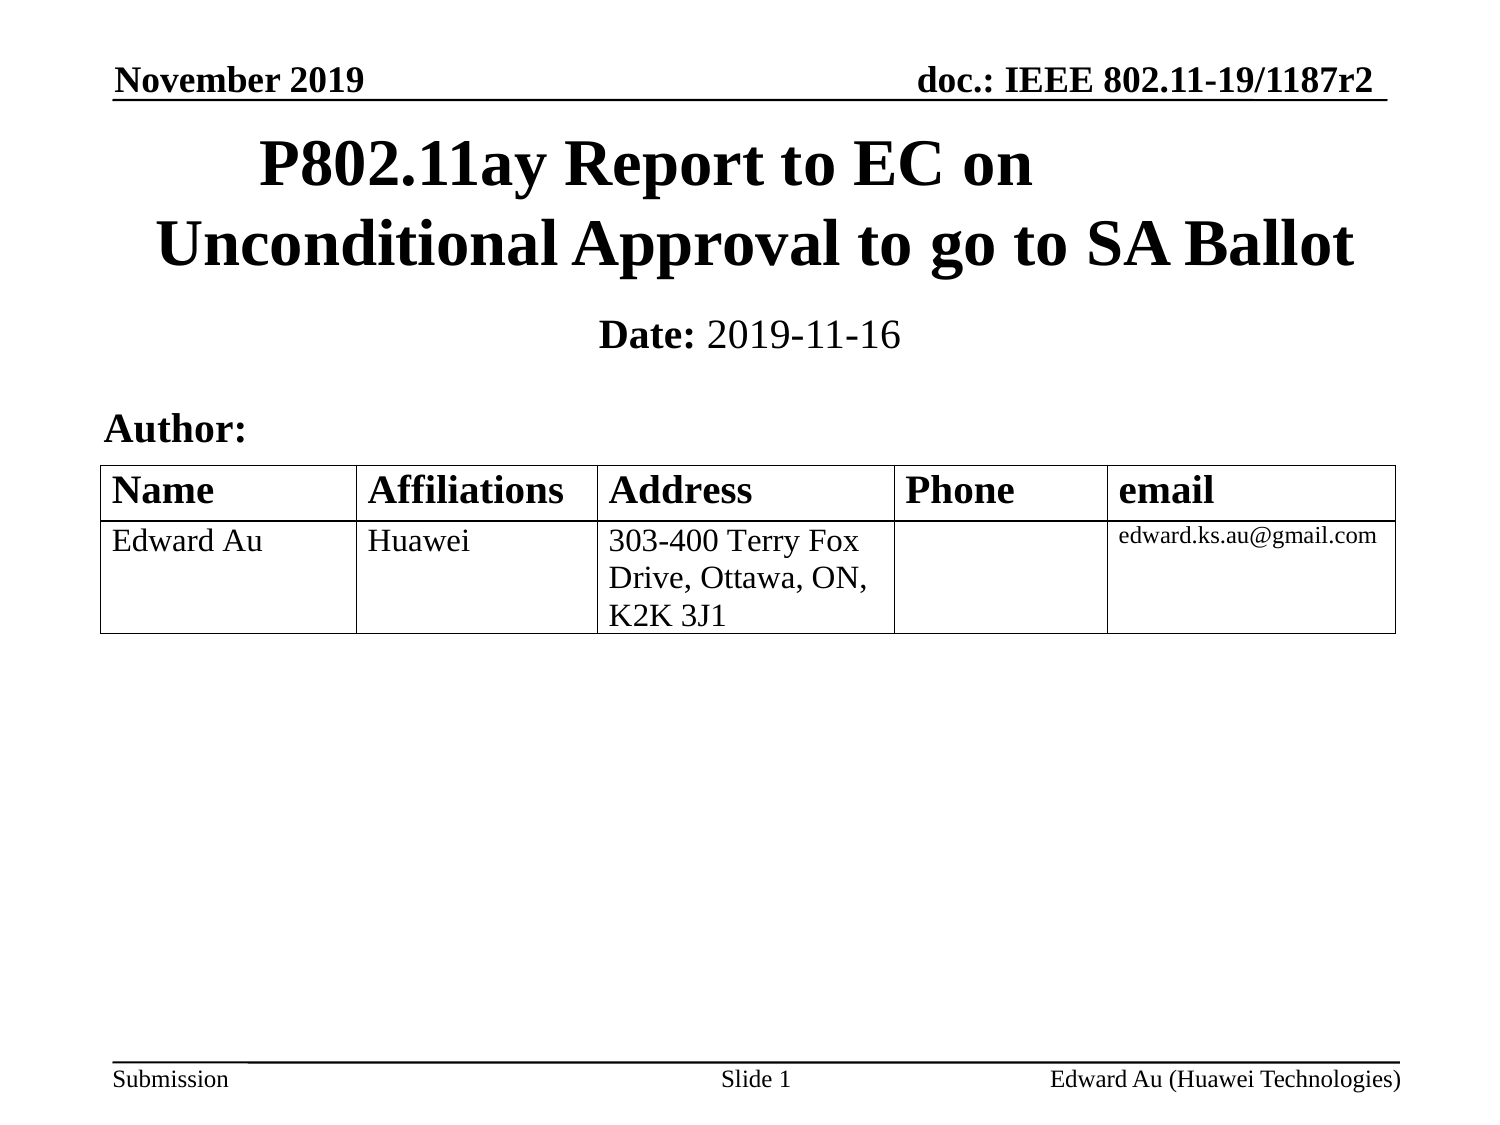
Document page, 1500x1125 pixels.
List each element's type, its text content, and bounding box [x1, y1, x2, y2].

text_box Author: [88, 393, 326, 457]
slide_number Slide 1 [712, 1061, 800, 1093]
title P802.11ay Report to EC on Unconditional Approval to go to SA Ballot [76, 150, 1435, 327]
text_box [85, 464, 1424, 906]
list Date: 2019-11-16 [112, 298, 1388, 362]
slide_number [114, 54, 368, 101]
footer Edward Au (Huawei Technologies) [1044, 1061, 1402, 1093]
